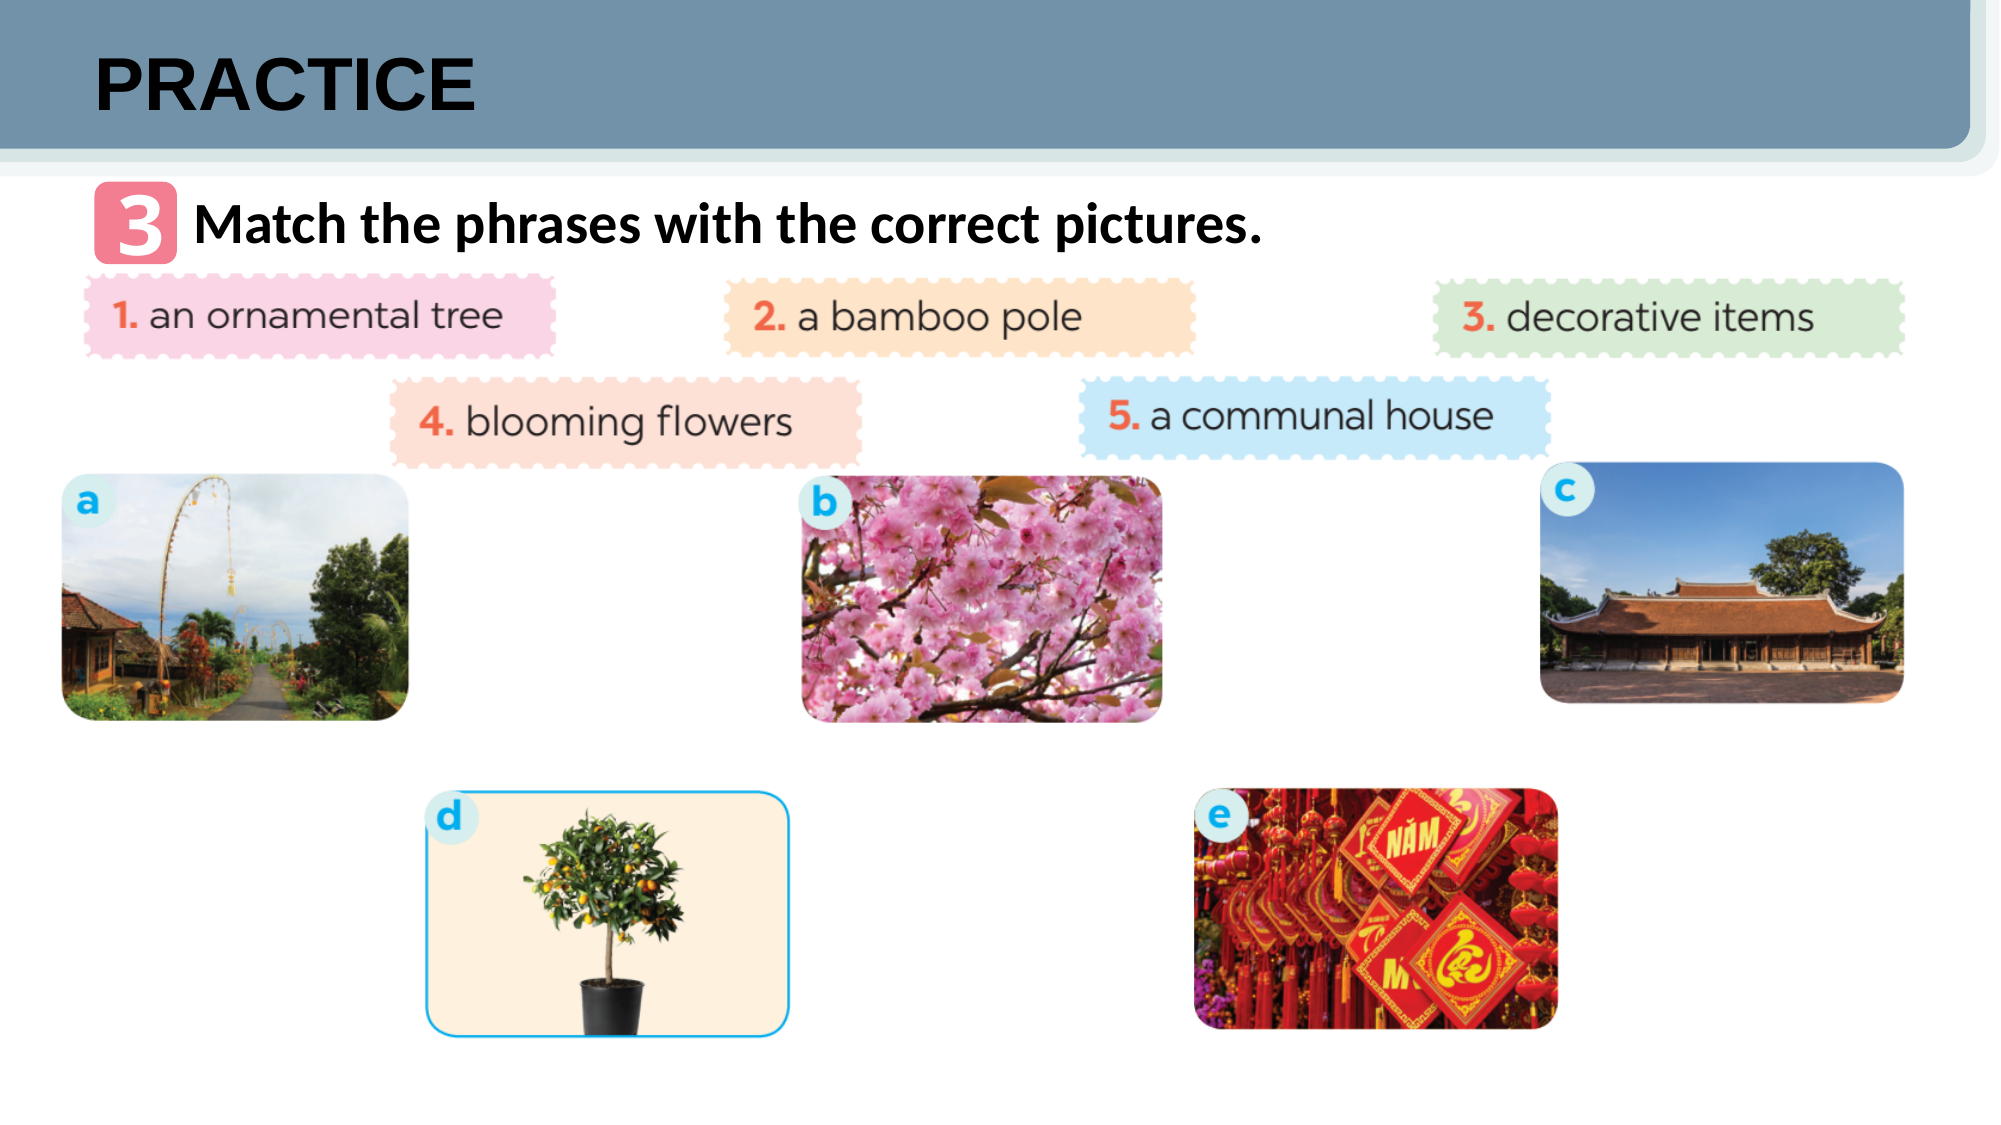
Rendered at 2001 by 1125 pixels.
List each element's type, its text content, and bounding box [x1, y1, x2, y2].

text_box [0, 0, 2000, 177]
text_box [93, 181, 103, 265]
text_box Match the phrases with the correct pictures. [178, 178, 1430, 263]
picture [718, 272, 1201, 363]
text_box [169, 182, 178, 264]
text_box 3 [103, 177, 169, 268]
picture [418, 787, 797, 1041]
picture [79, 268, 561, 362]
picture [1074, 367, 1911, 707]
picture [1187, 786, 1565, 1033]
picture [57, 368, 1172, 724]
picture [1429, 272, 1911, 363]
